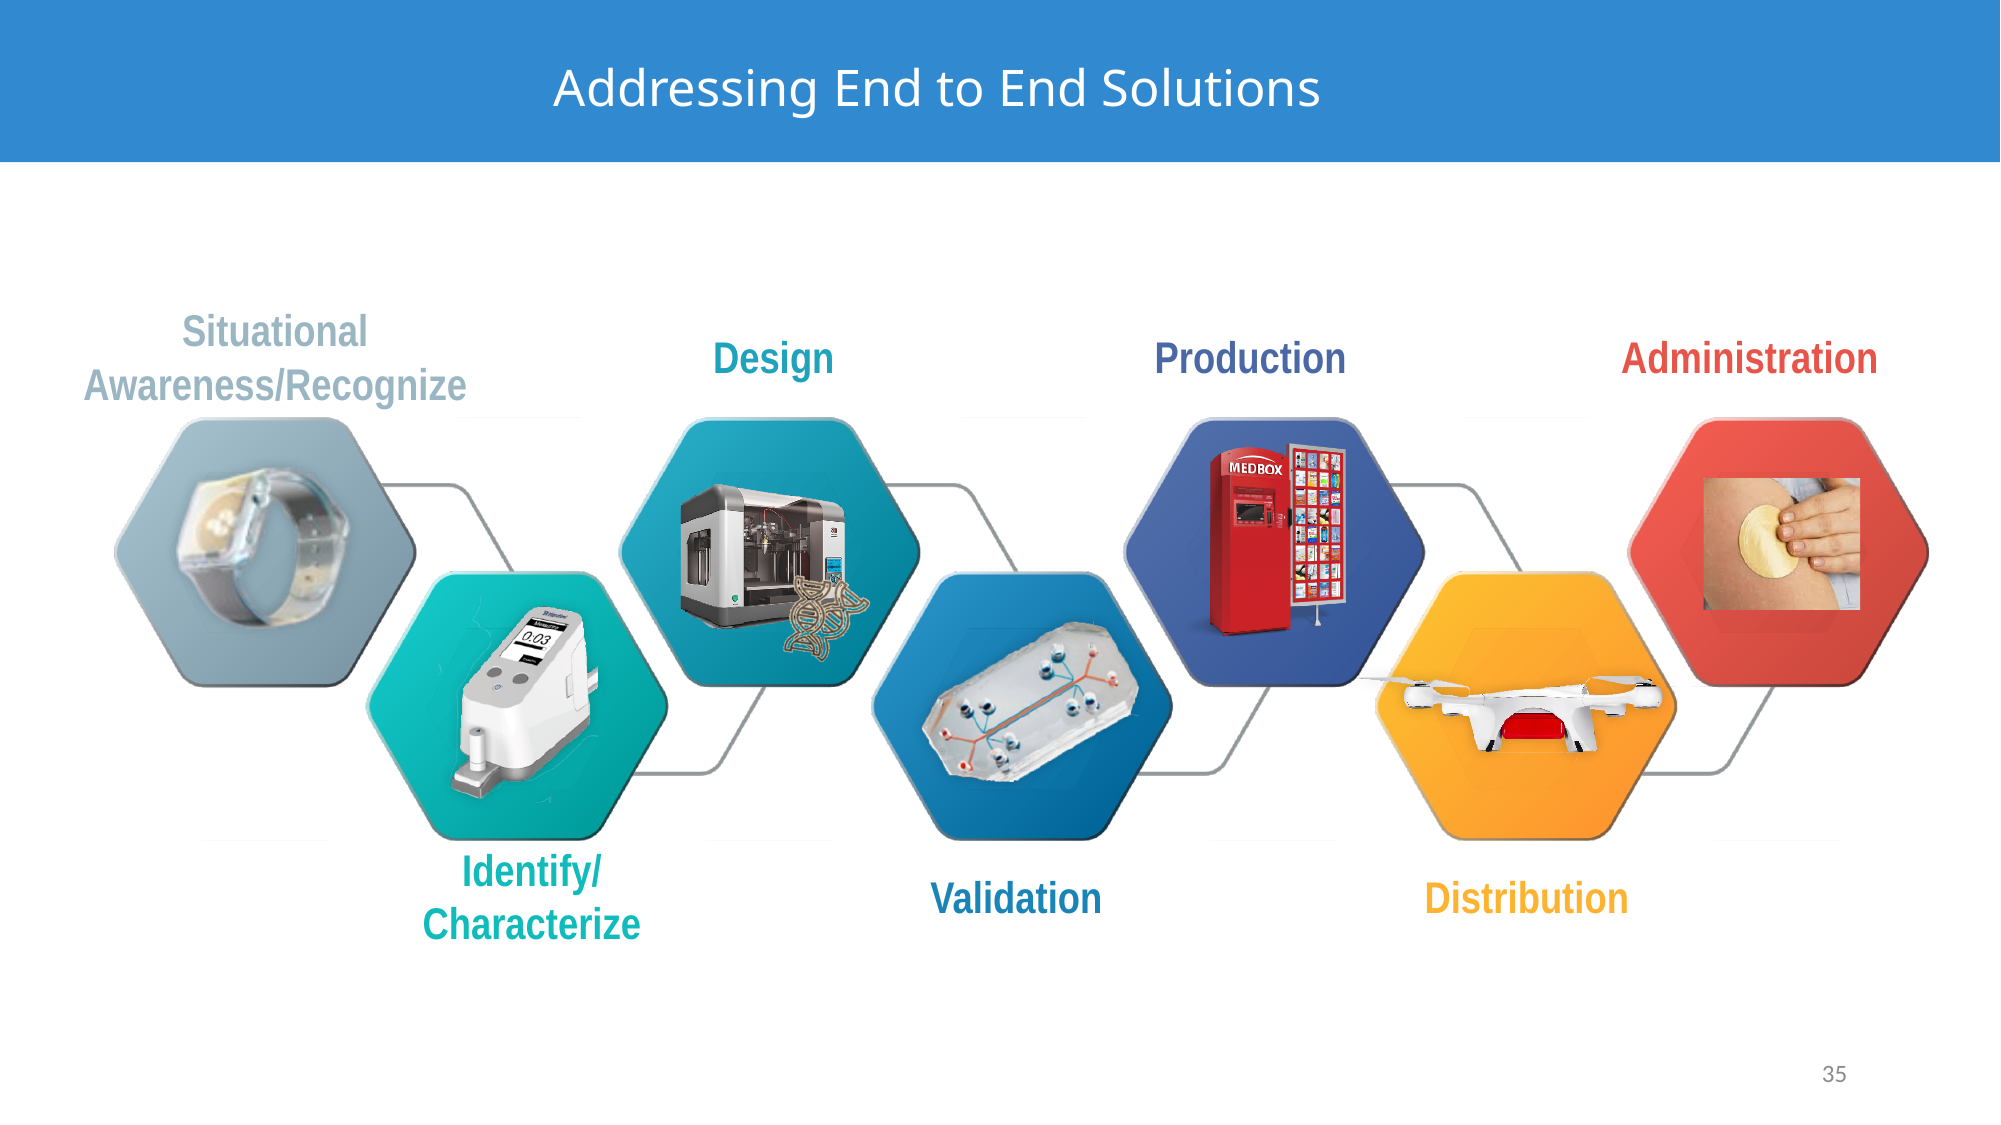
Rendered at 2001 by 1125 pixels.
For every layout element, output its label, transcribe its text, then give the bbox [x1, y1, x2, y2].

picture [1132, 769, 1139, 782]
picture [175, 464, 359, 633]
slide_number 35 [1412, 1042, 1863, 1103]
picture [680, 484, 872, 661]
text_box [28, 295, 1929, 958]
picture [921, 621, 1139, 782]
picture [438, 596, 598, 803]
picture [1703, 478, 1861, 610]
picture [1353, 676, 1726, 761]
title Addressing End to End Solutions [91, 52, 1785, 127]
picture [1183, 443, 1346, 638]
